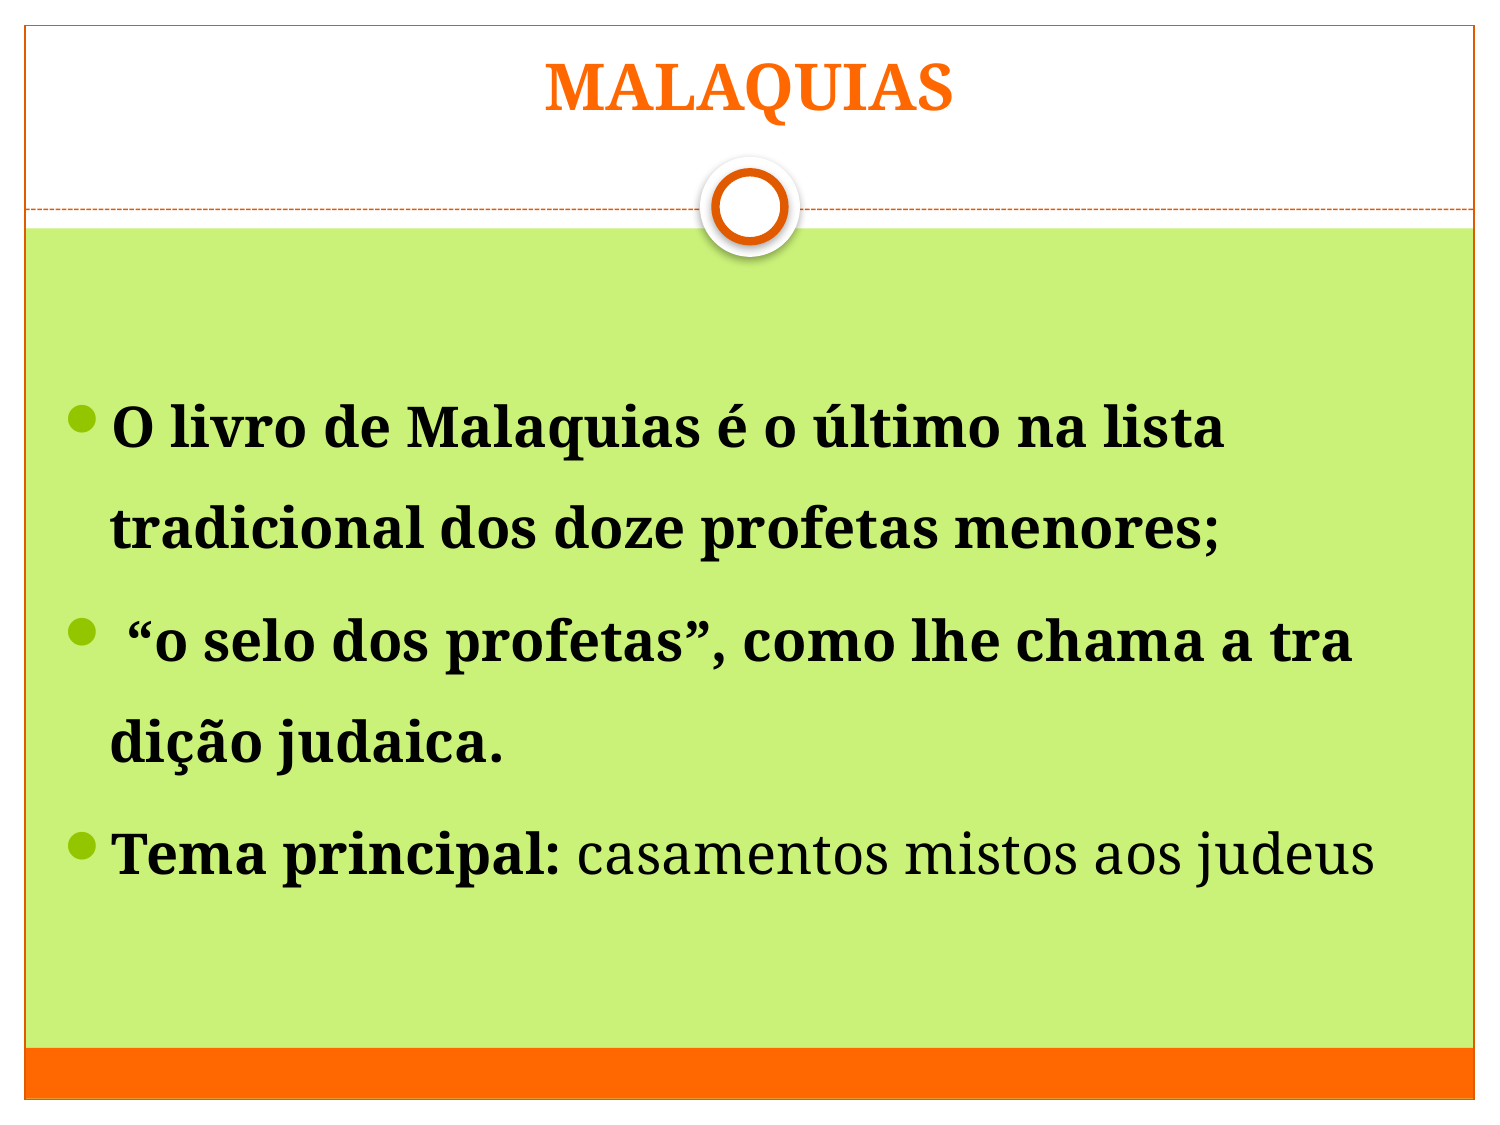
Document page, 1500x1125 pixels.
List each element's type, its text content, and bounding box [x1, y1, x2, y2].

title MALAQUIAS [49, 37, 1450, 209]
list O livro de Malaquias é o último na lista tradicional dos doze pro­fetas menores; “o selo dos profetas”, como lhe chama a tra­dição judaica. Tema principal: casamentos mistos aos judeus [49, 349, 1445, 1001]
